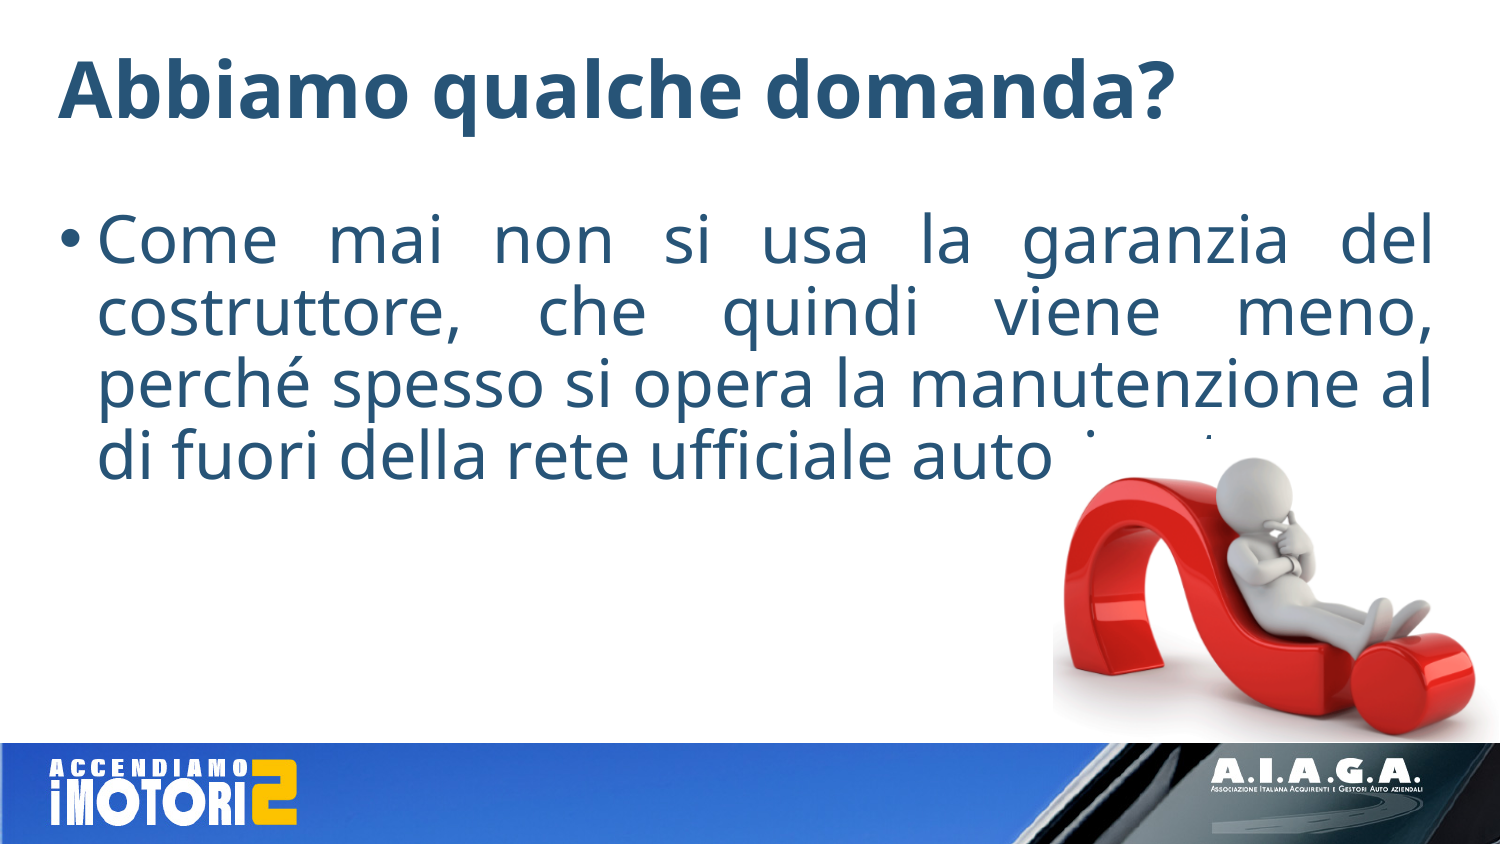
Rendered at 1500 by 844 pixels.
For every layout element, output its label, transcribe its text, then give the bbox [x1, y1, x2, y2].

list Come mai non si usa la garanzia del costruttore, che quindi viene meno, perché spesso si opera la manutenzione al di fuori della rete ufficiale autorizzata. [43, 198, 1452, 681]
text_box Abbiamo qualche domanda? [43, 11, 1263, 175]
picture [0, 743, 1500, 844]
picture [1053, 439, 1499, 742]
